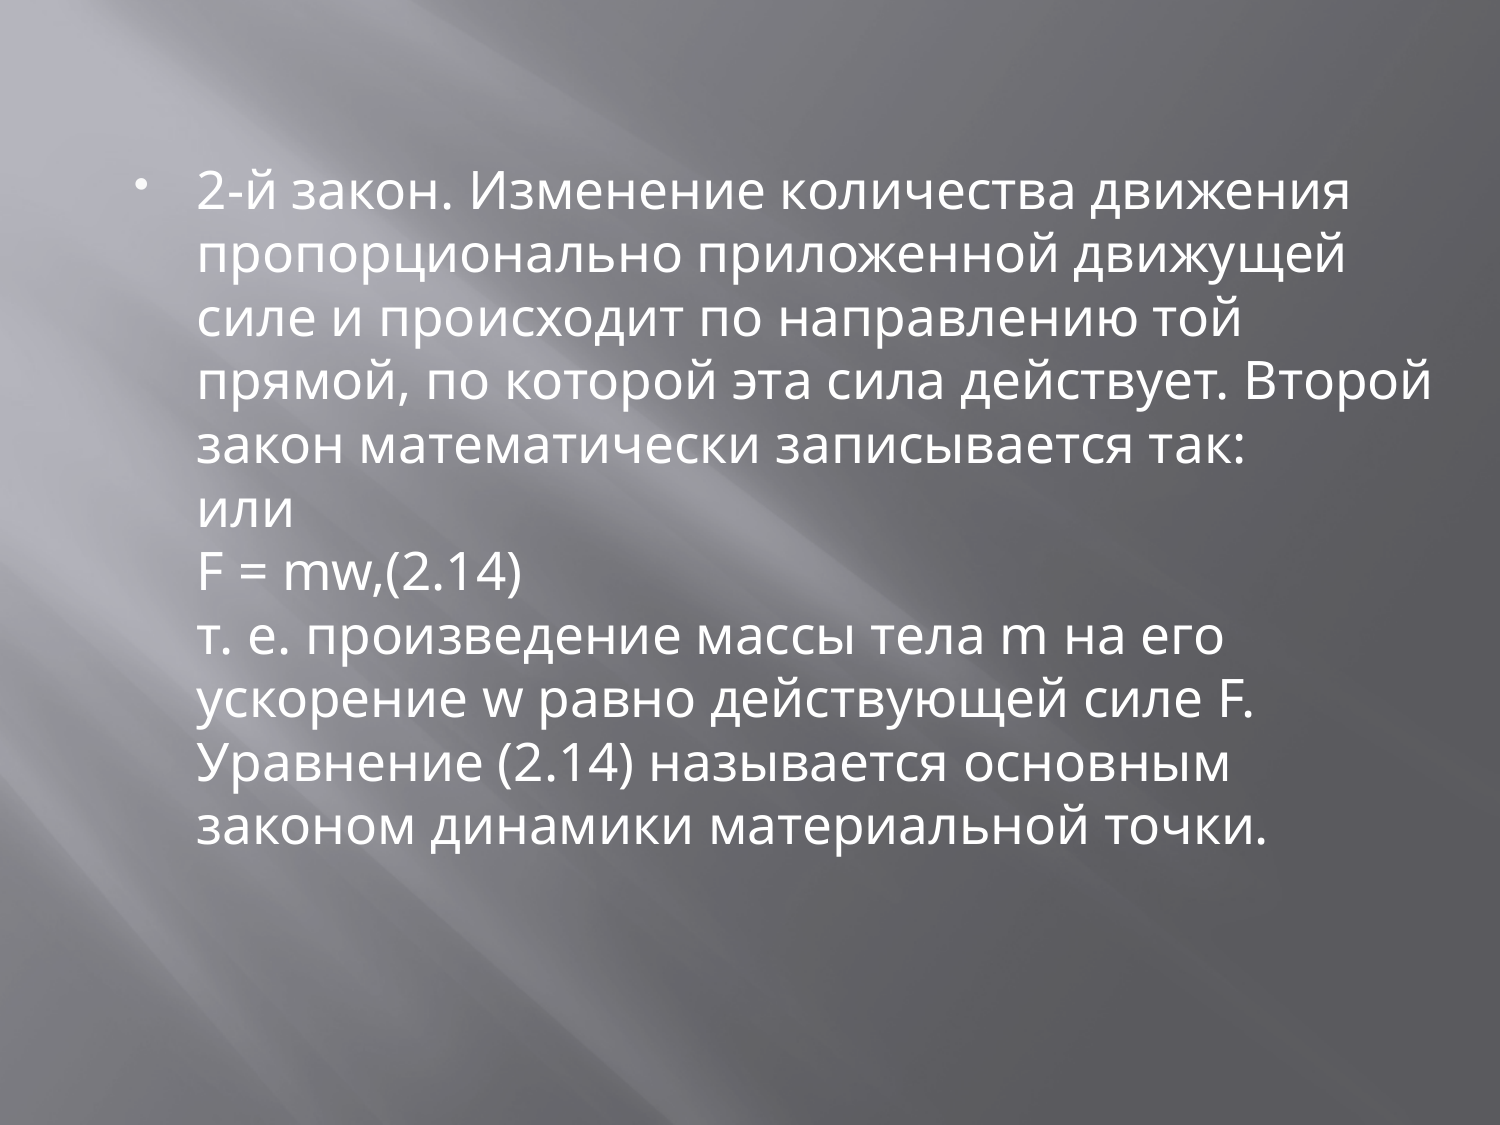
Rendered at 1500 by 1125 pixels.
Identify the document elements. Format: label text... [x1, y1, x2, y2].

list 2-й закон. Изменение количества движения пропорционально приложенной движущей силе и происходит по направлению той прямой, по которой эта сила действует. Второй закон математически записывается так: или F = mw,(2.14) т. е. произведение массы тела m на его ускорение w равно действующей силе F. Уравнение (2.14) называется основным законом динамики материальной точки. [100, 149, 1451, 922]
